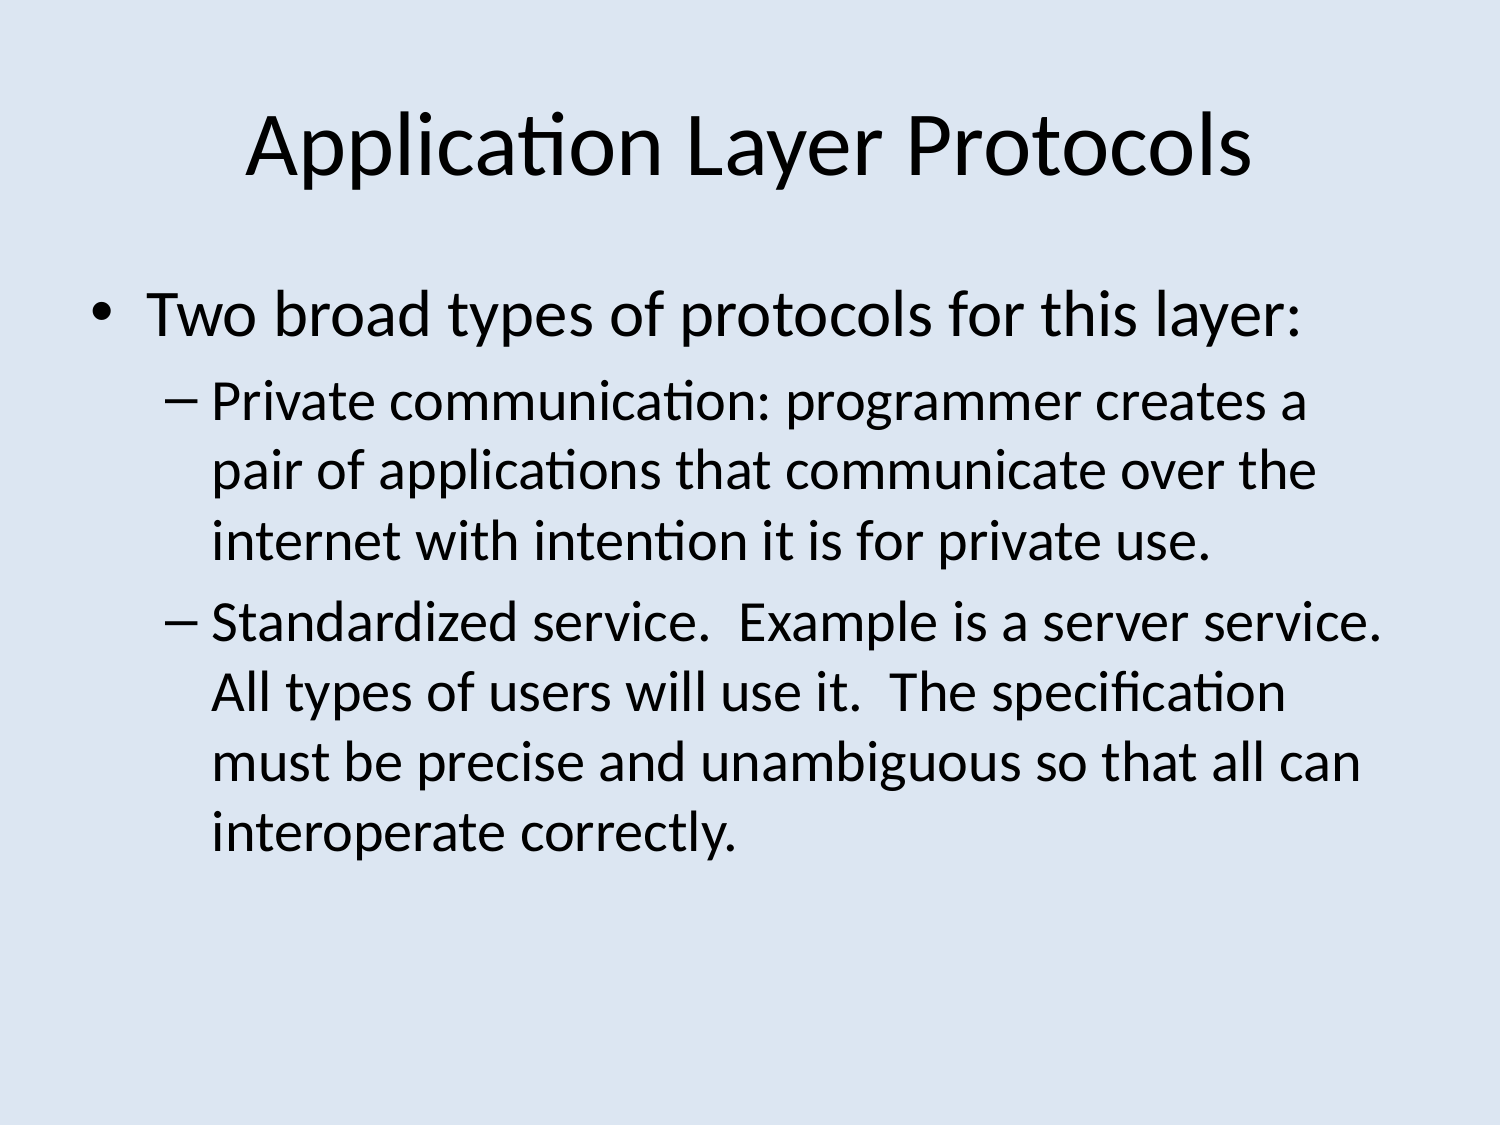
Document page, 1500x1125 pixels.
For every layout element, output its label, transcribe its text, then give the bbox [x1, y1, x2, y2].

list Two broad types of protocols for this layer: Private communication: programmer creates a pair of applications that communicate over the internet with intention it is for private use. Standardized service. Example is a server service. All types of users will use it. The specification must be precise and unambiguous so that all can interoperate correctly. [75, 262, 1425, 1005]
title Application Layer Protocols [75, 45, 1425, 233]
